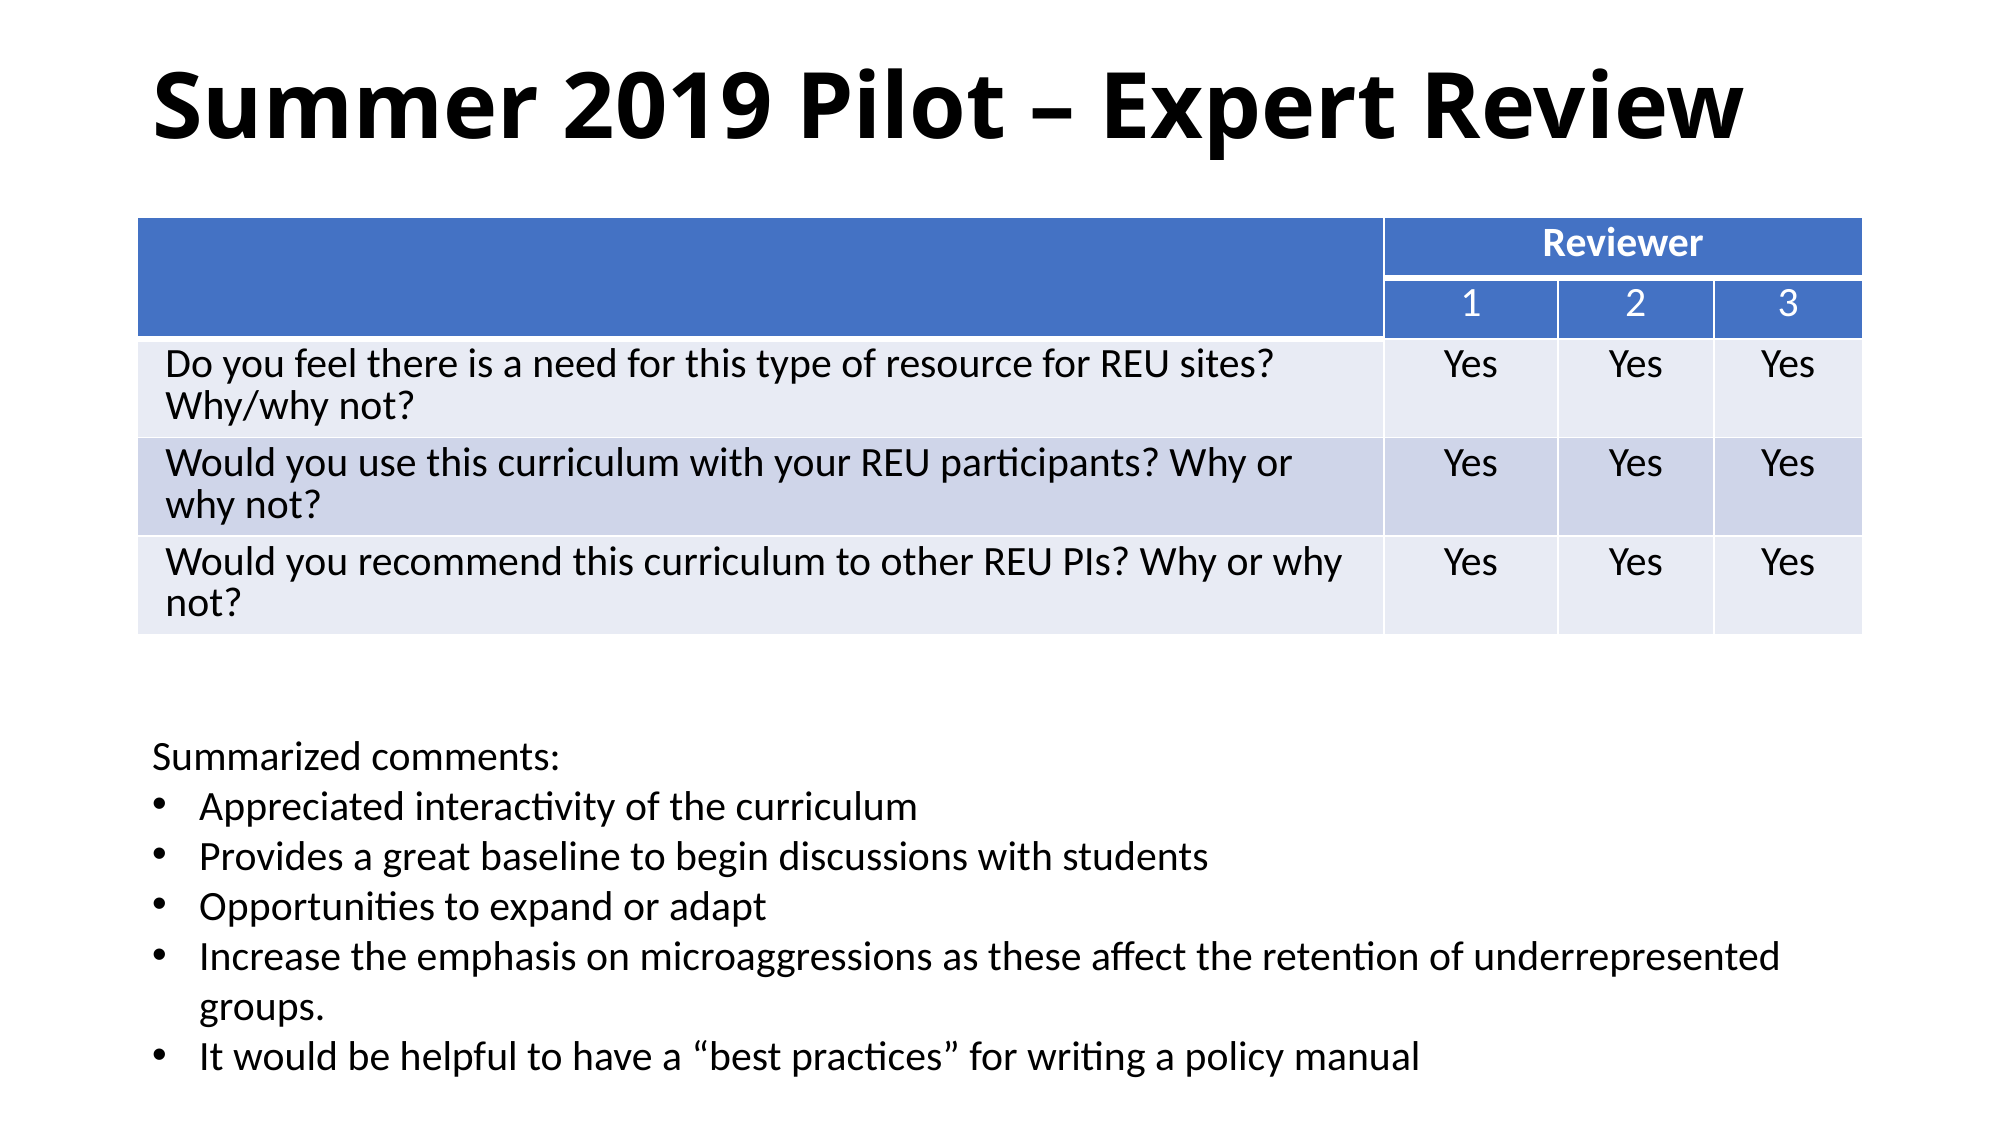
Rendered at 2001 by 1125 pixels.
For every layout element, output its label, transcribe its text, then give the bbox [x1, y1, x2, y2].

table_header [138, 218, 1383, 336]
table_cell Yes [1559, 537, 1713, 634]
table_cell Yes [1559, 340, 1713, 437]
table_cell Yes [1715, 438, 1862, 535]
title Summer 2019 Pilot – Expert Review [137, 0, 1863, 216]
table_cell Do you feel there is a need for this type of resource for REU sites? Why/why not? [138, 342, 1383, 437]
table_cell Yes [1715, 537, 1862, 634]
text_box Summarized comments: Appreciated interactivity of the curriculum Provides a great baseline to begin discussions with students Opportunities to expand or adapt Increase the emphasis on microaggressions as these affect the retention of underrepresented groups. It would be helpful to have a “best practices” for writing a policy manual [137, 721, 1863, 1125]
table_cell Yes [1385, 340, 1557, 437]
table_cell 2 [1559, 281, 1713, 338]
table_cell Would you recommend this curriculum to other REU PIs? Why or why not? [138, 537, 1383, 634]
table_cell Yes [1385, 537, 1557, 634]
table_cell 3 [1715, 281, 1862, 338]
table_cell Yes [1385, 438, 1557, 535]
table_header Reviewer [1385, 218, 1862, 275]
table_cell Would you use this curriculum with your REU participants? Why or why not? [138, 438, 1383, 535]
table_cell 1 [1385, 281, 1557, 338]
table_cell Yes [1559, 438, 1713, 535]
table_cell Yes [1715, 340, 1862, 437]
